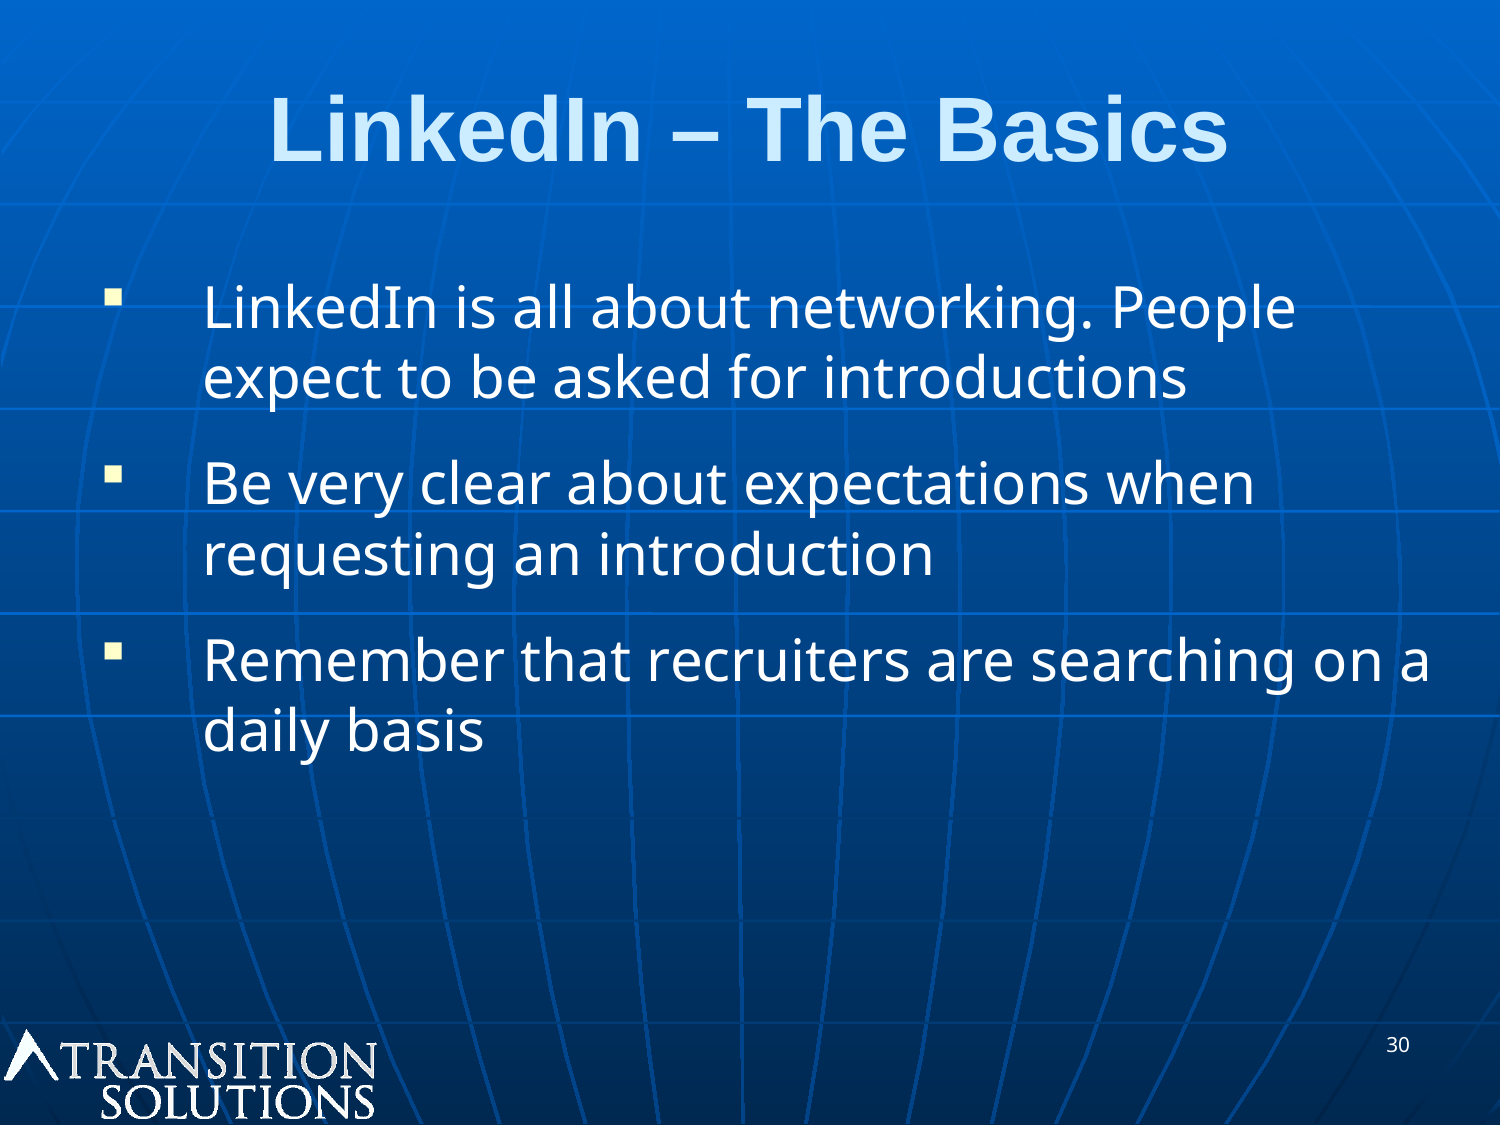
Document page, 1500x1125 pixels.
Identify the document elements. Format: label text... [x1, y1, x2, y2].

slide_number 30 [1074, 1023, 1426, 1100]
list LinkedIn is all about networking. People expect to be asked for introductions Be very clear about expectations when requesting an introduction Remember that recruiters are searching on a daily basis [37, 262, 1476, 1006]
picture [4, 1029, 377, 1120]
title LinkedIn – The Basics [237, 37, 1263, 213]
